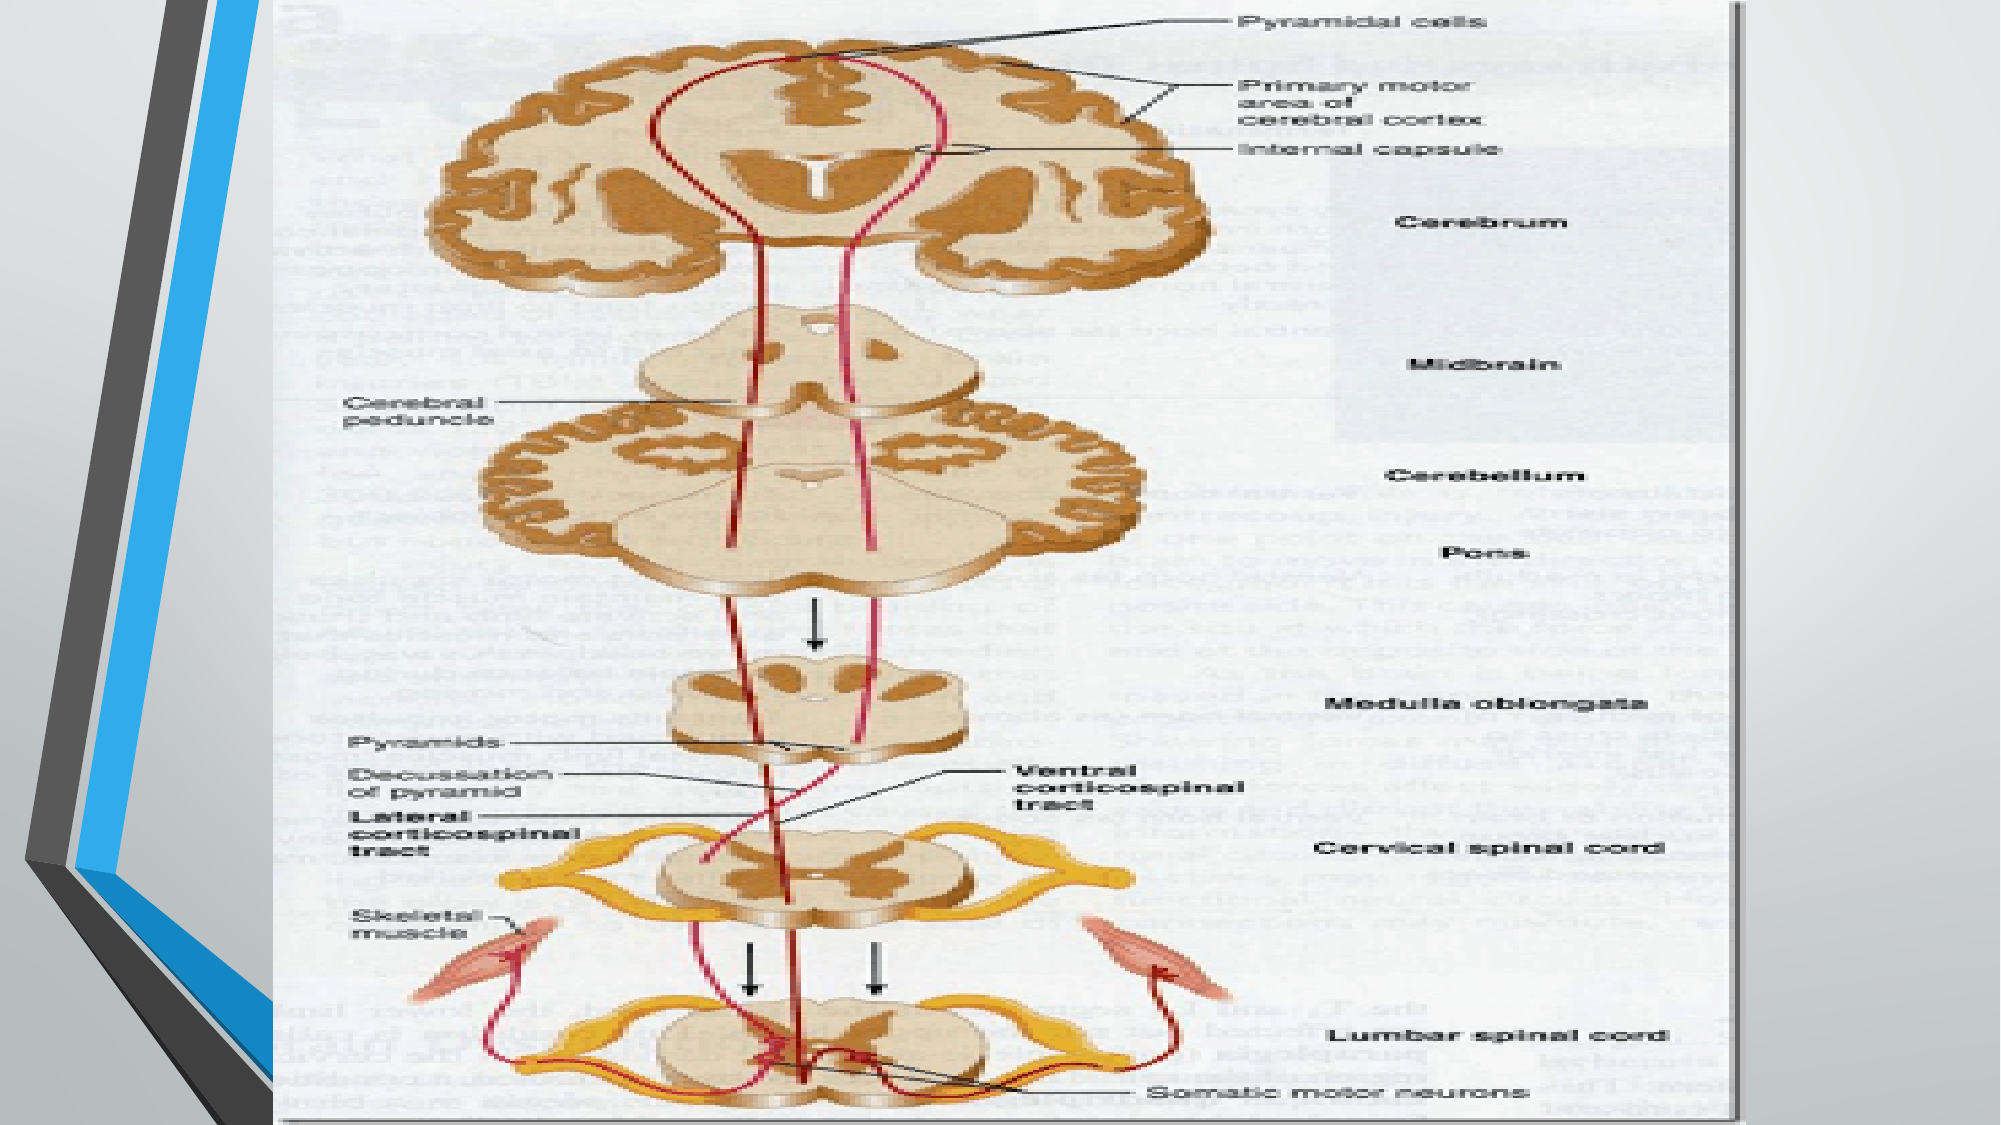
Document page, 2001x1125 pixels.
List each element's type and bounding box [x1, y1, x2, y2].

list [272, 0, 1747, 1125]
